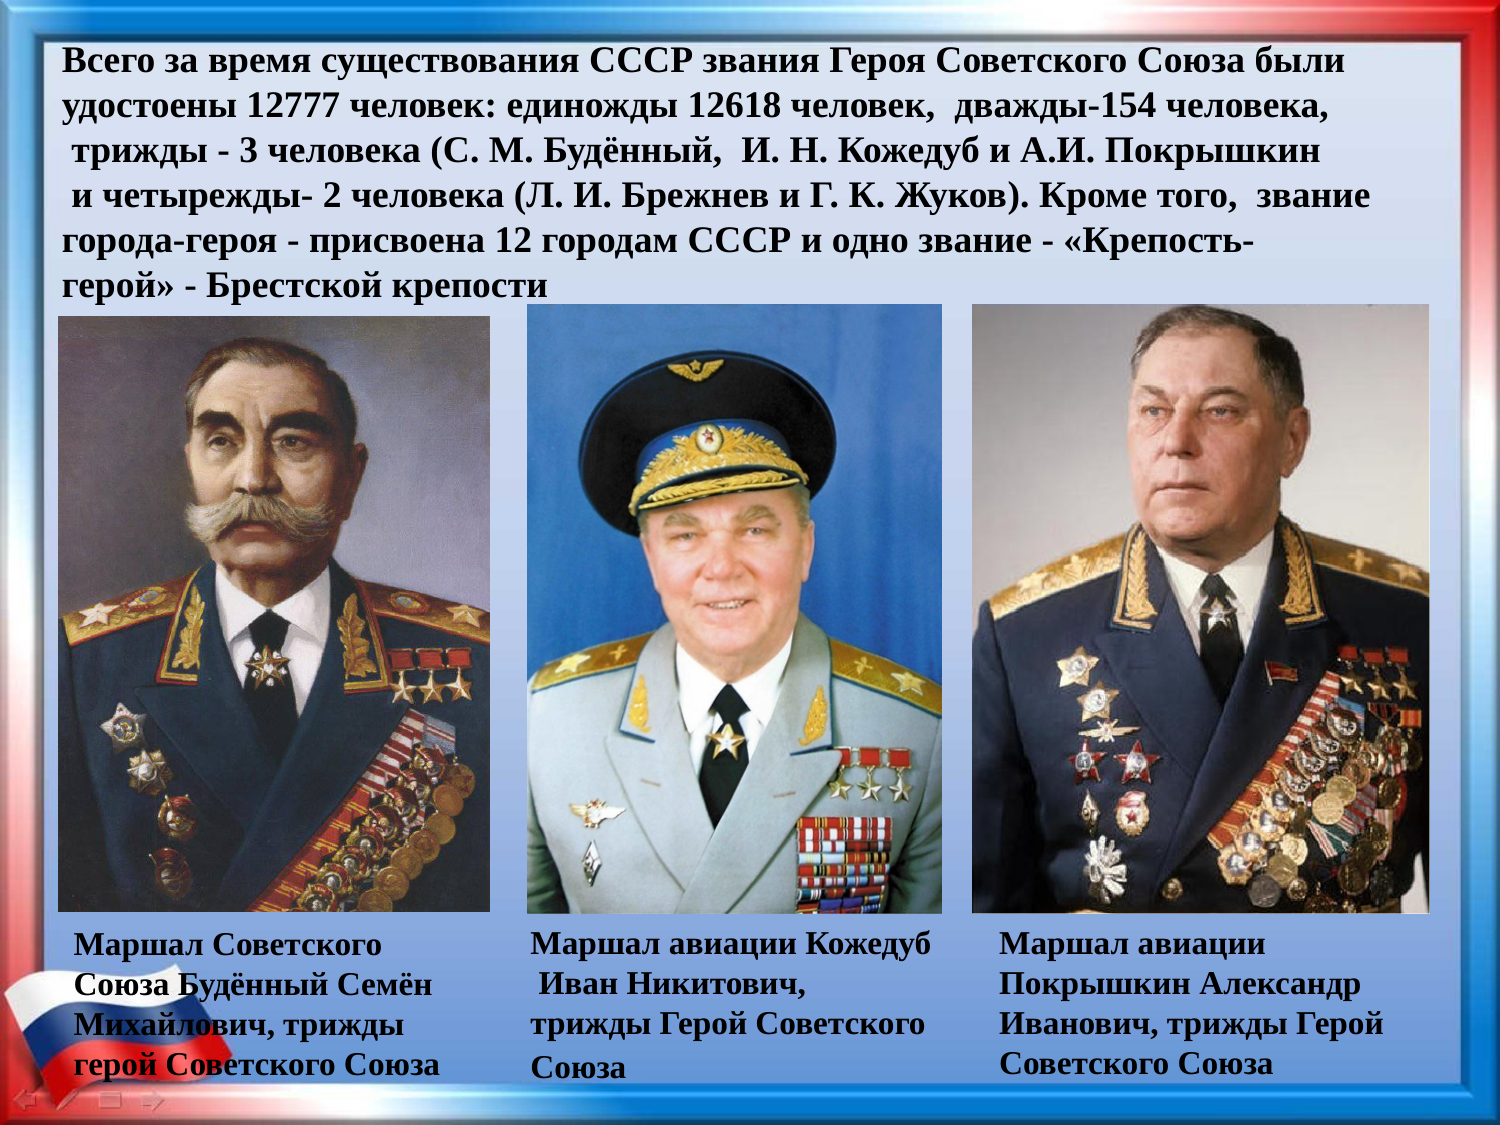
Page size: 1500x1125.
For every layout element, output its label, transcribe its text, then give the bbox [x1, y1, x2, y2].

picture [0, 0, 1500, 1125]
text_box Маршал авиации Кожедуб Иван Никитович, трижды Герой Советского Союза [515, 913, 950, 1094]
title Всего за время существования СССР звания Героя Советского Союза были удостоены 12777 человек: единожды 12618 человек, дважды-154 человека, трижды - 3 человека (С. М. Будённый, И. Н. Кожедуб и А.И. Покрышкин и четырежды- 2 человека (Л. И. Брежнев и Г. К. Жуков). Кроме того, звание города-героя - присвоена 12 городам СССР и одно звание - «Крепость-герой» - Брестской крепости [46, 35, 1442, 305]
text_box Маршал авиации Покрышкин Александр Иванович, трижды Герой Советского Союза [984, 913, 1442, 1089]
text_box Маршал Советского Союза Будённый Семён Михайлович, трижды герой Советского Союза [58, 916, 493, 1090]
